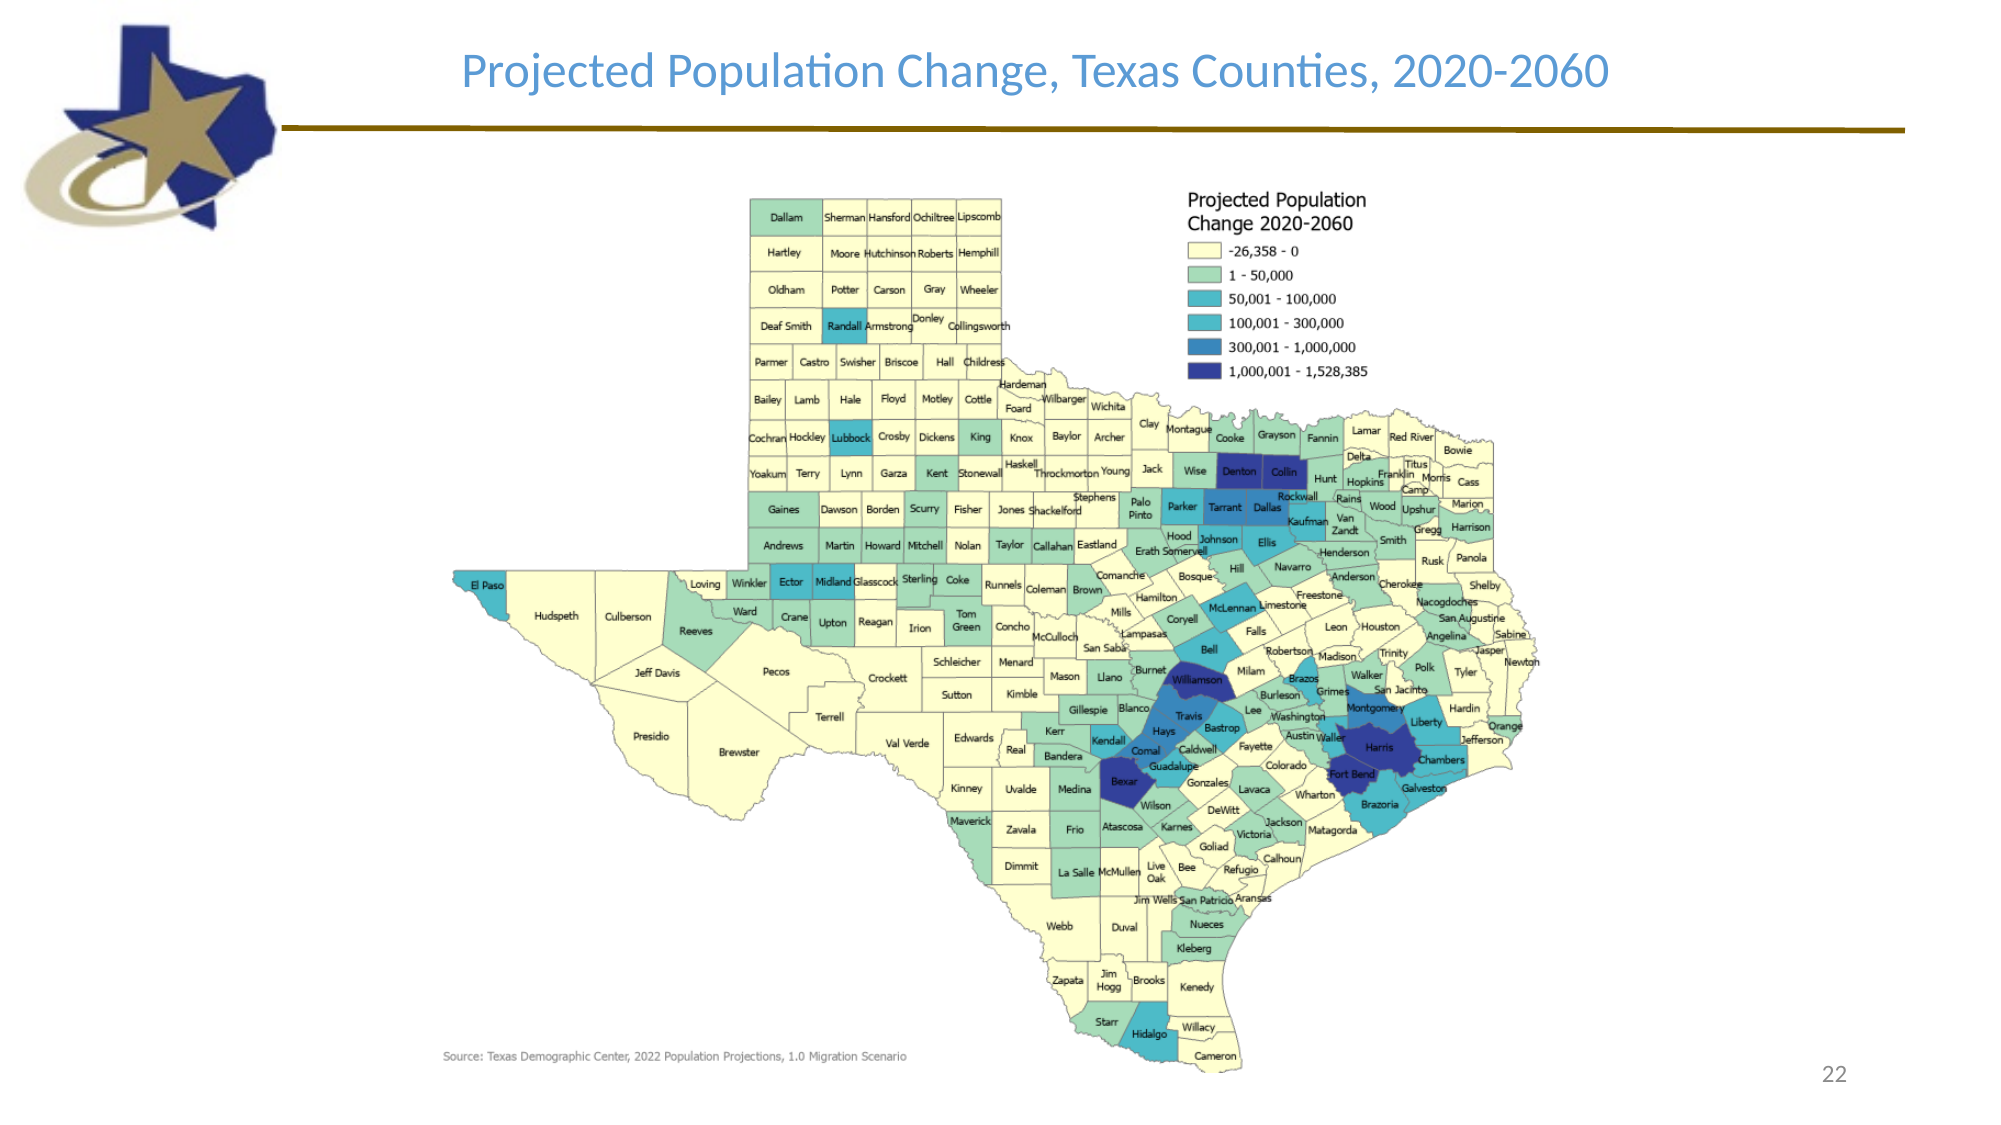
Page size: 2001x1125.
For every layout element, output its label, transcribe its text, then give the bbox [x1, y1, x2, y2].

slide_number 22 [1412, 1042, 1863, 1103]
picture [428, 183, 1572, 1073]
picture [20, 0, 282, 261]
text_box Projected Population Change, Texas Counties, 2020-2060 [301, 37, 1781, 118]
